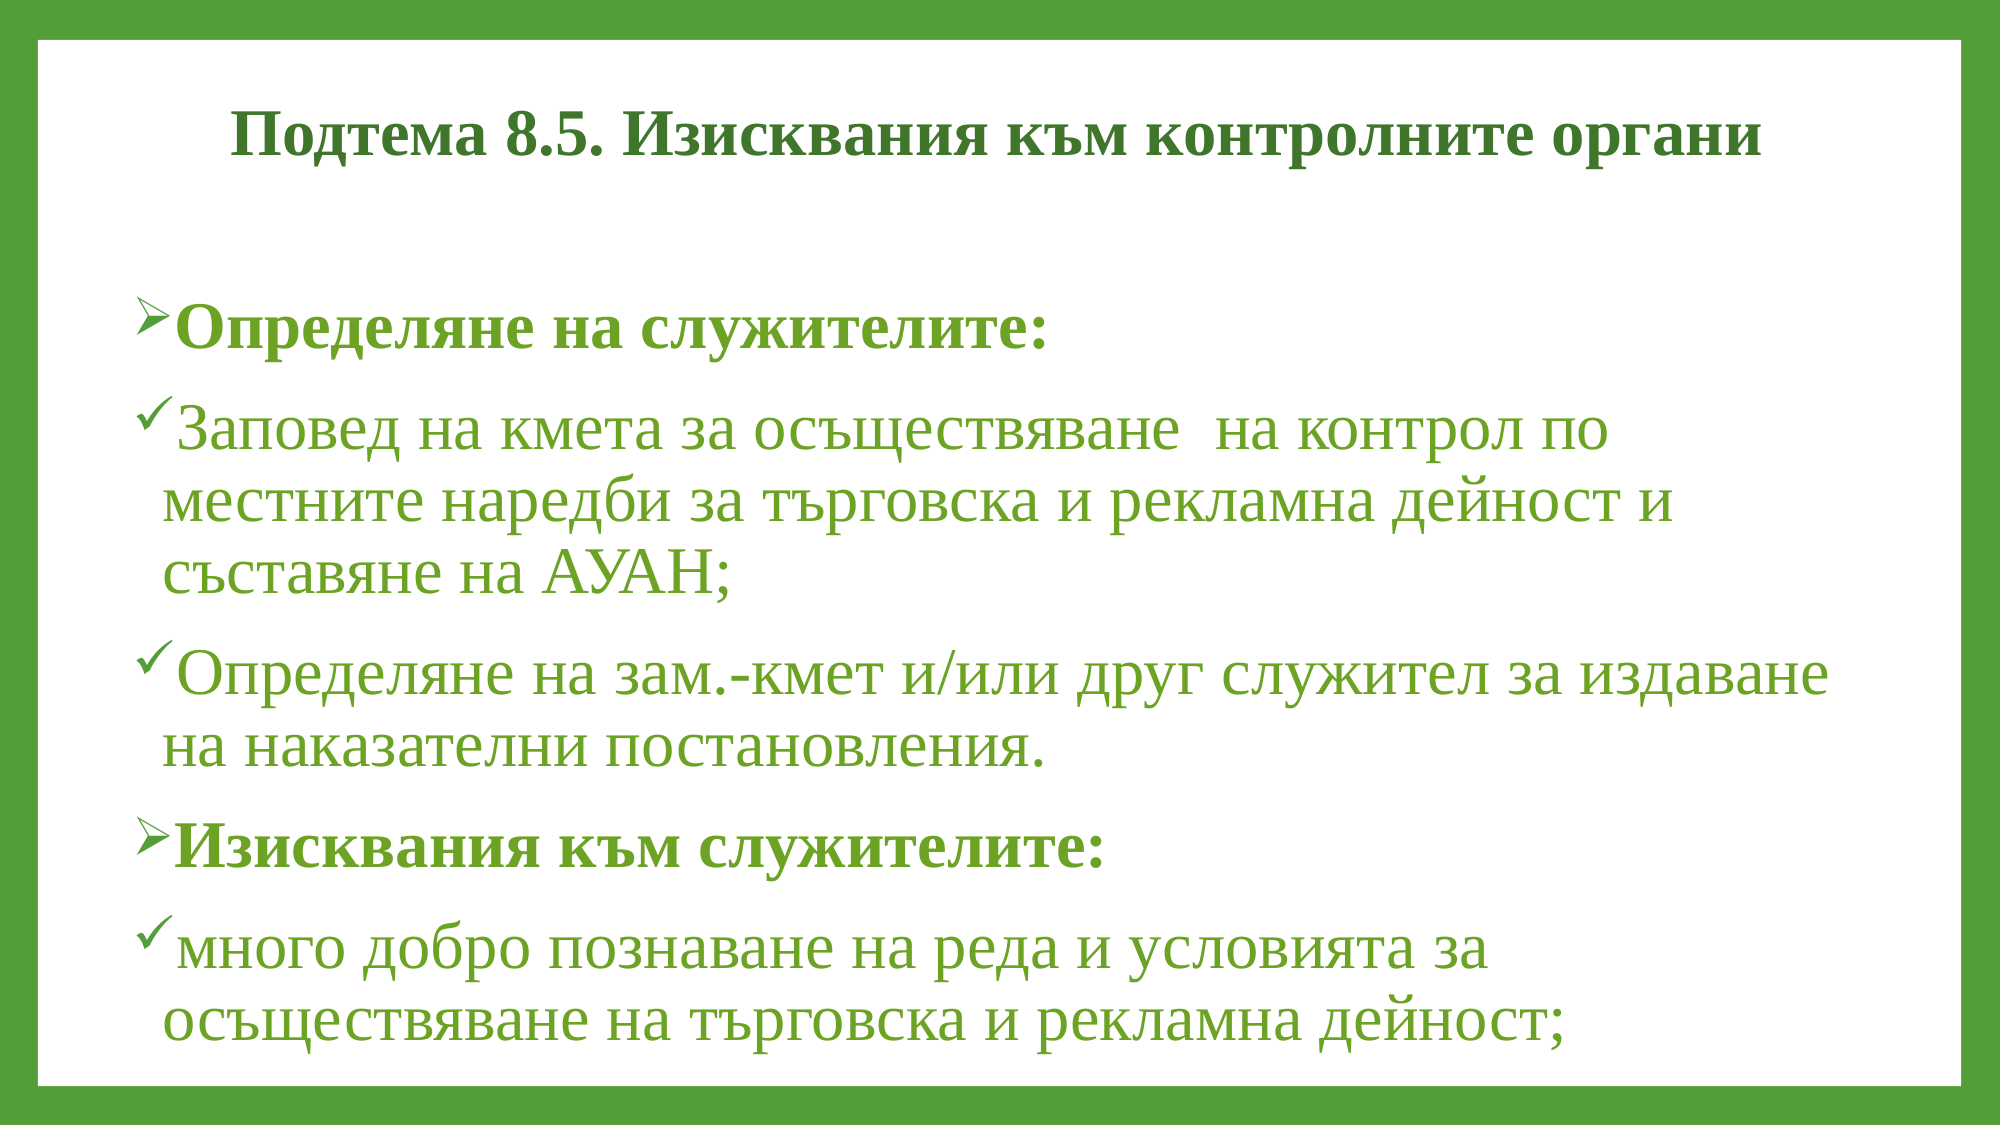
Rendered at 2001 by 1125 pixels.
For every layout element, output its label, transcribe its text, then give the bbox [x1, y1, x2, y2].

list Определяне на служителите: Заповед на кмета за осъществяване на контрол по местните наредби за търговска и рекламна дейност и съставяне на АУАН; Определяне на зам.-кмет и/или друг служител за издаване на наказателни постановления. Изисквания към служителите: много добро познаване на реда и условията за осъществяване на търговска и рекламна дейност; [109, 283, 1886, 1066]
title Подтема 8.5. Изисквания към контролните органи [187, 60, 1808, 262]
